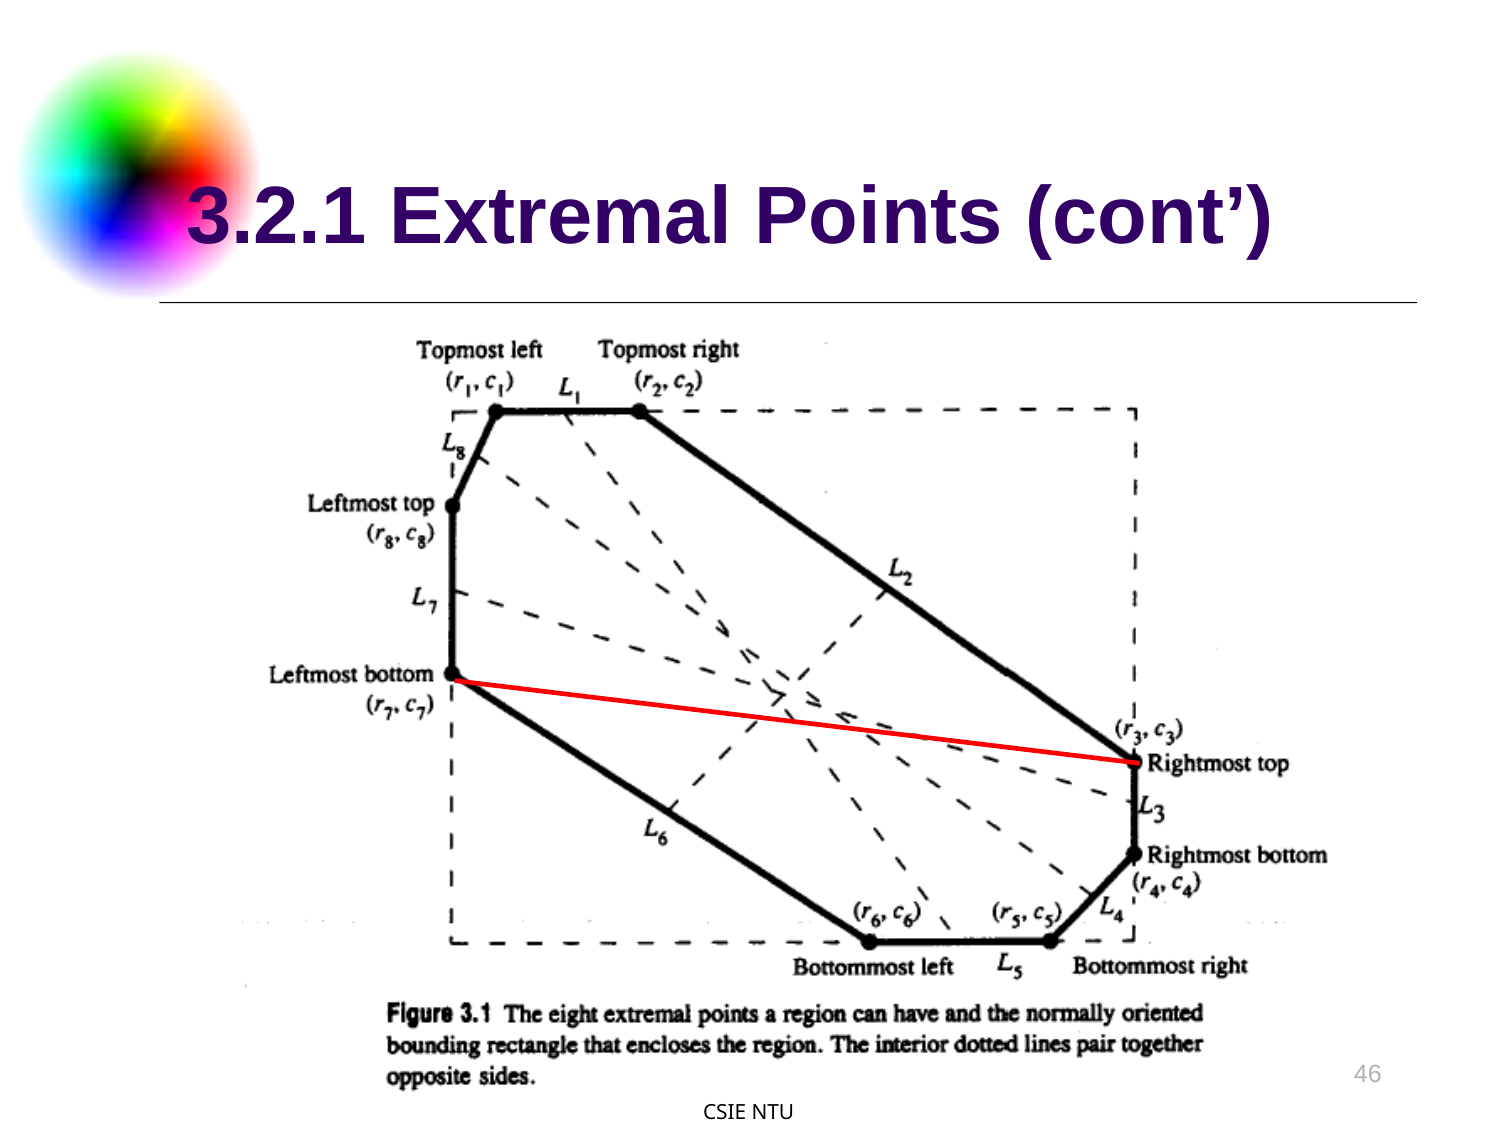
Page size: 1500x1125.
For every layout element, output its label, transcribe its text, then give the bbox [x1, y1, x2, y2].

slide_number 46 [1059, 1042, 1397, 1103]
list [242, 314, 1341, 1095]
footer DC & CV Lab. CSIE NTU [511, 1095, 987, 1125]
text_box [454, 680, 1140, 764]
picture [0, 42, 272, 318]
title 3.2.1 Extremal Points (cont’) [171, 54, 1500, 268]
